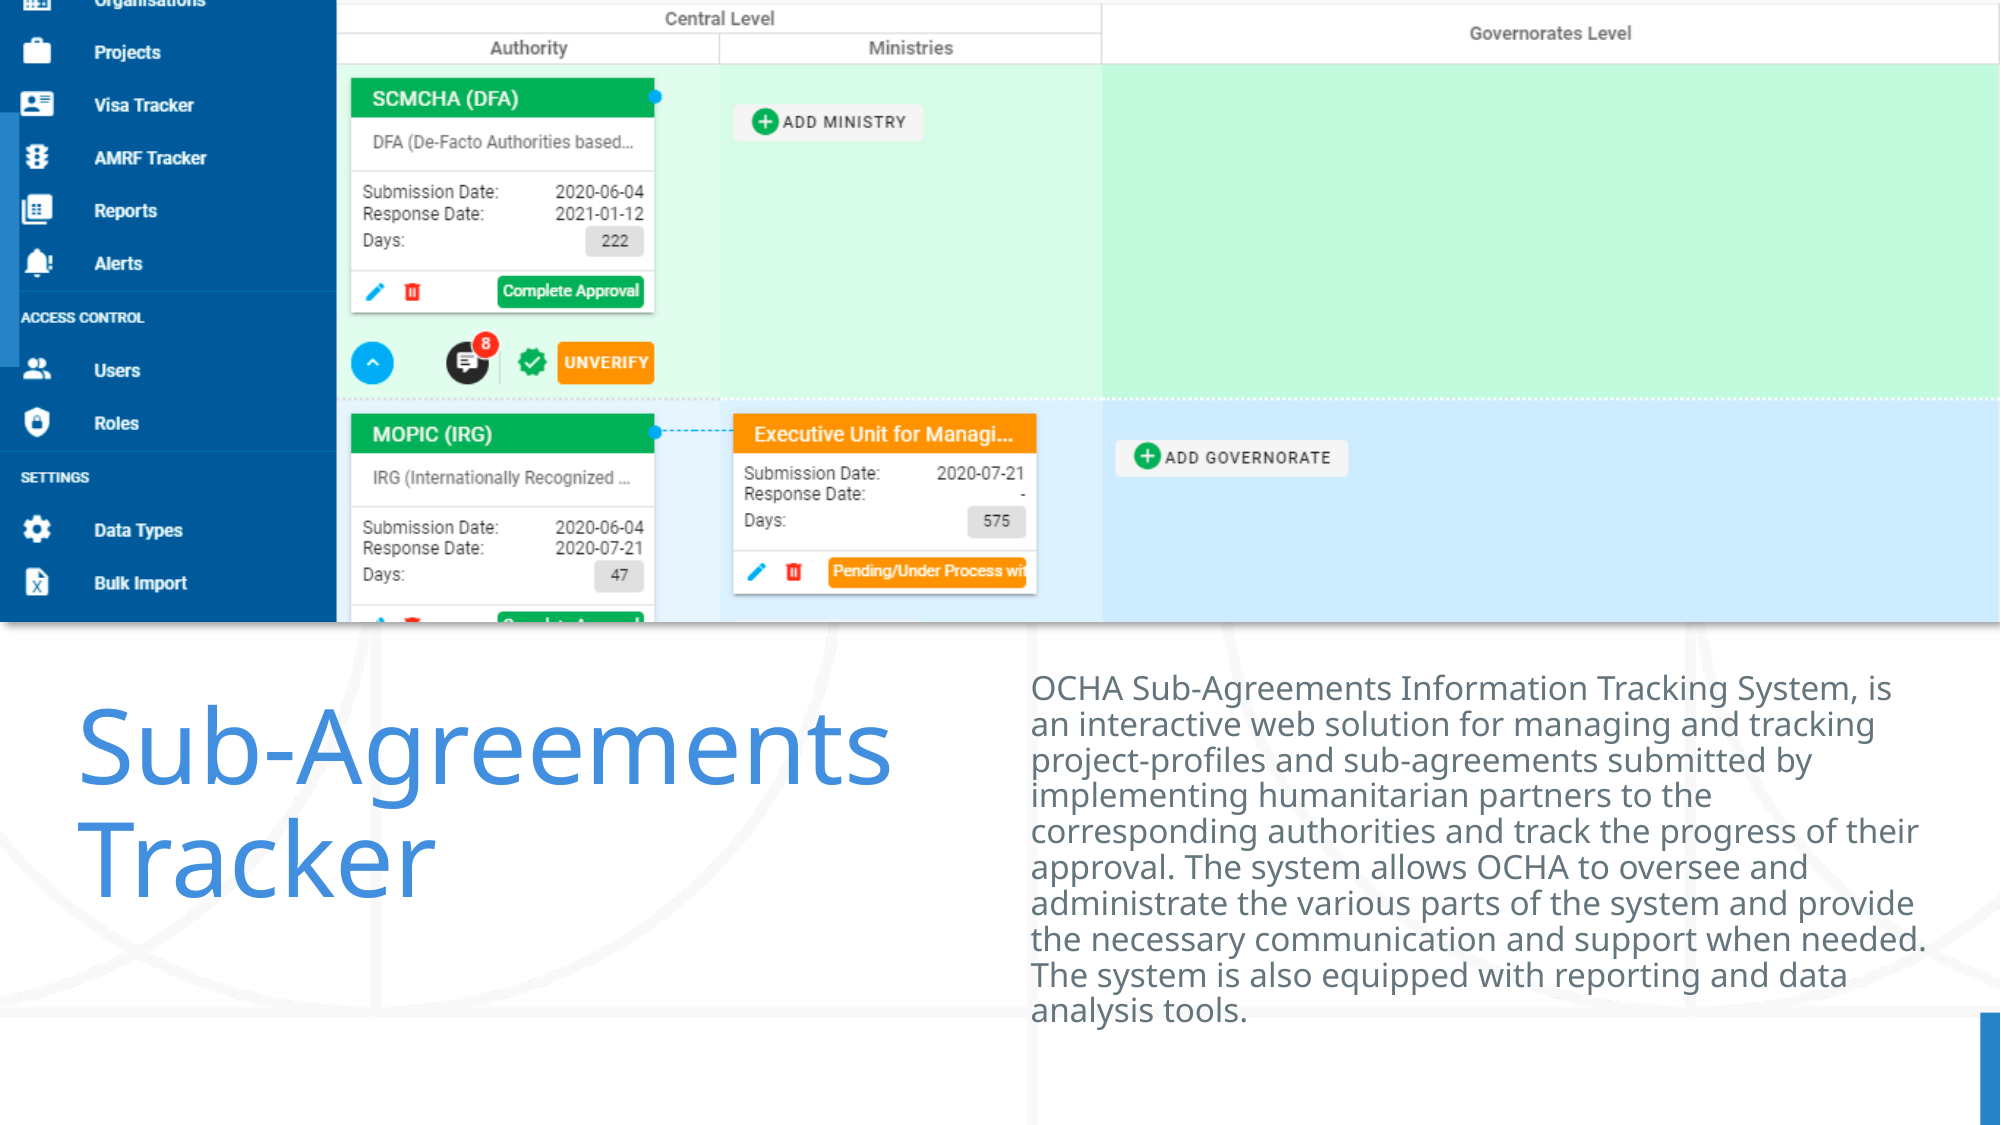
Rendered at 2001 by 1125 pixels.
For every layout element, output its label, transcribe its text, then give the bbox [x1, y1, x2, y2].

title Sub-Agreements Tracker [63, 632, 440, 994]
picture [0, 0, 2000, 1125]
list OCHA Sub-Agreements Information Tracking System, is an interactive web solution for managing and tracking project-profiles and sub-agreements submitted by implementing humanitarian partners to the corresponding authorities and track the progress of their approval. The system allows OCHA to oversee and administrate the various parts of the system and provide the necessary communication and support when needed. The system is also equipped with reporting and data analysis tools. [1626, 655, 1955, 1047]
text_box [1979, 1011, 2000, 1125]
